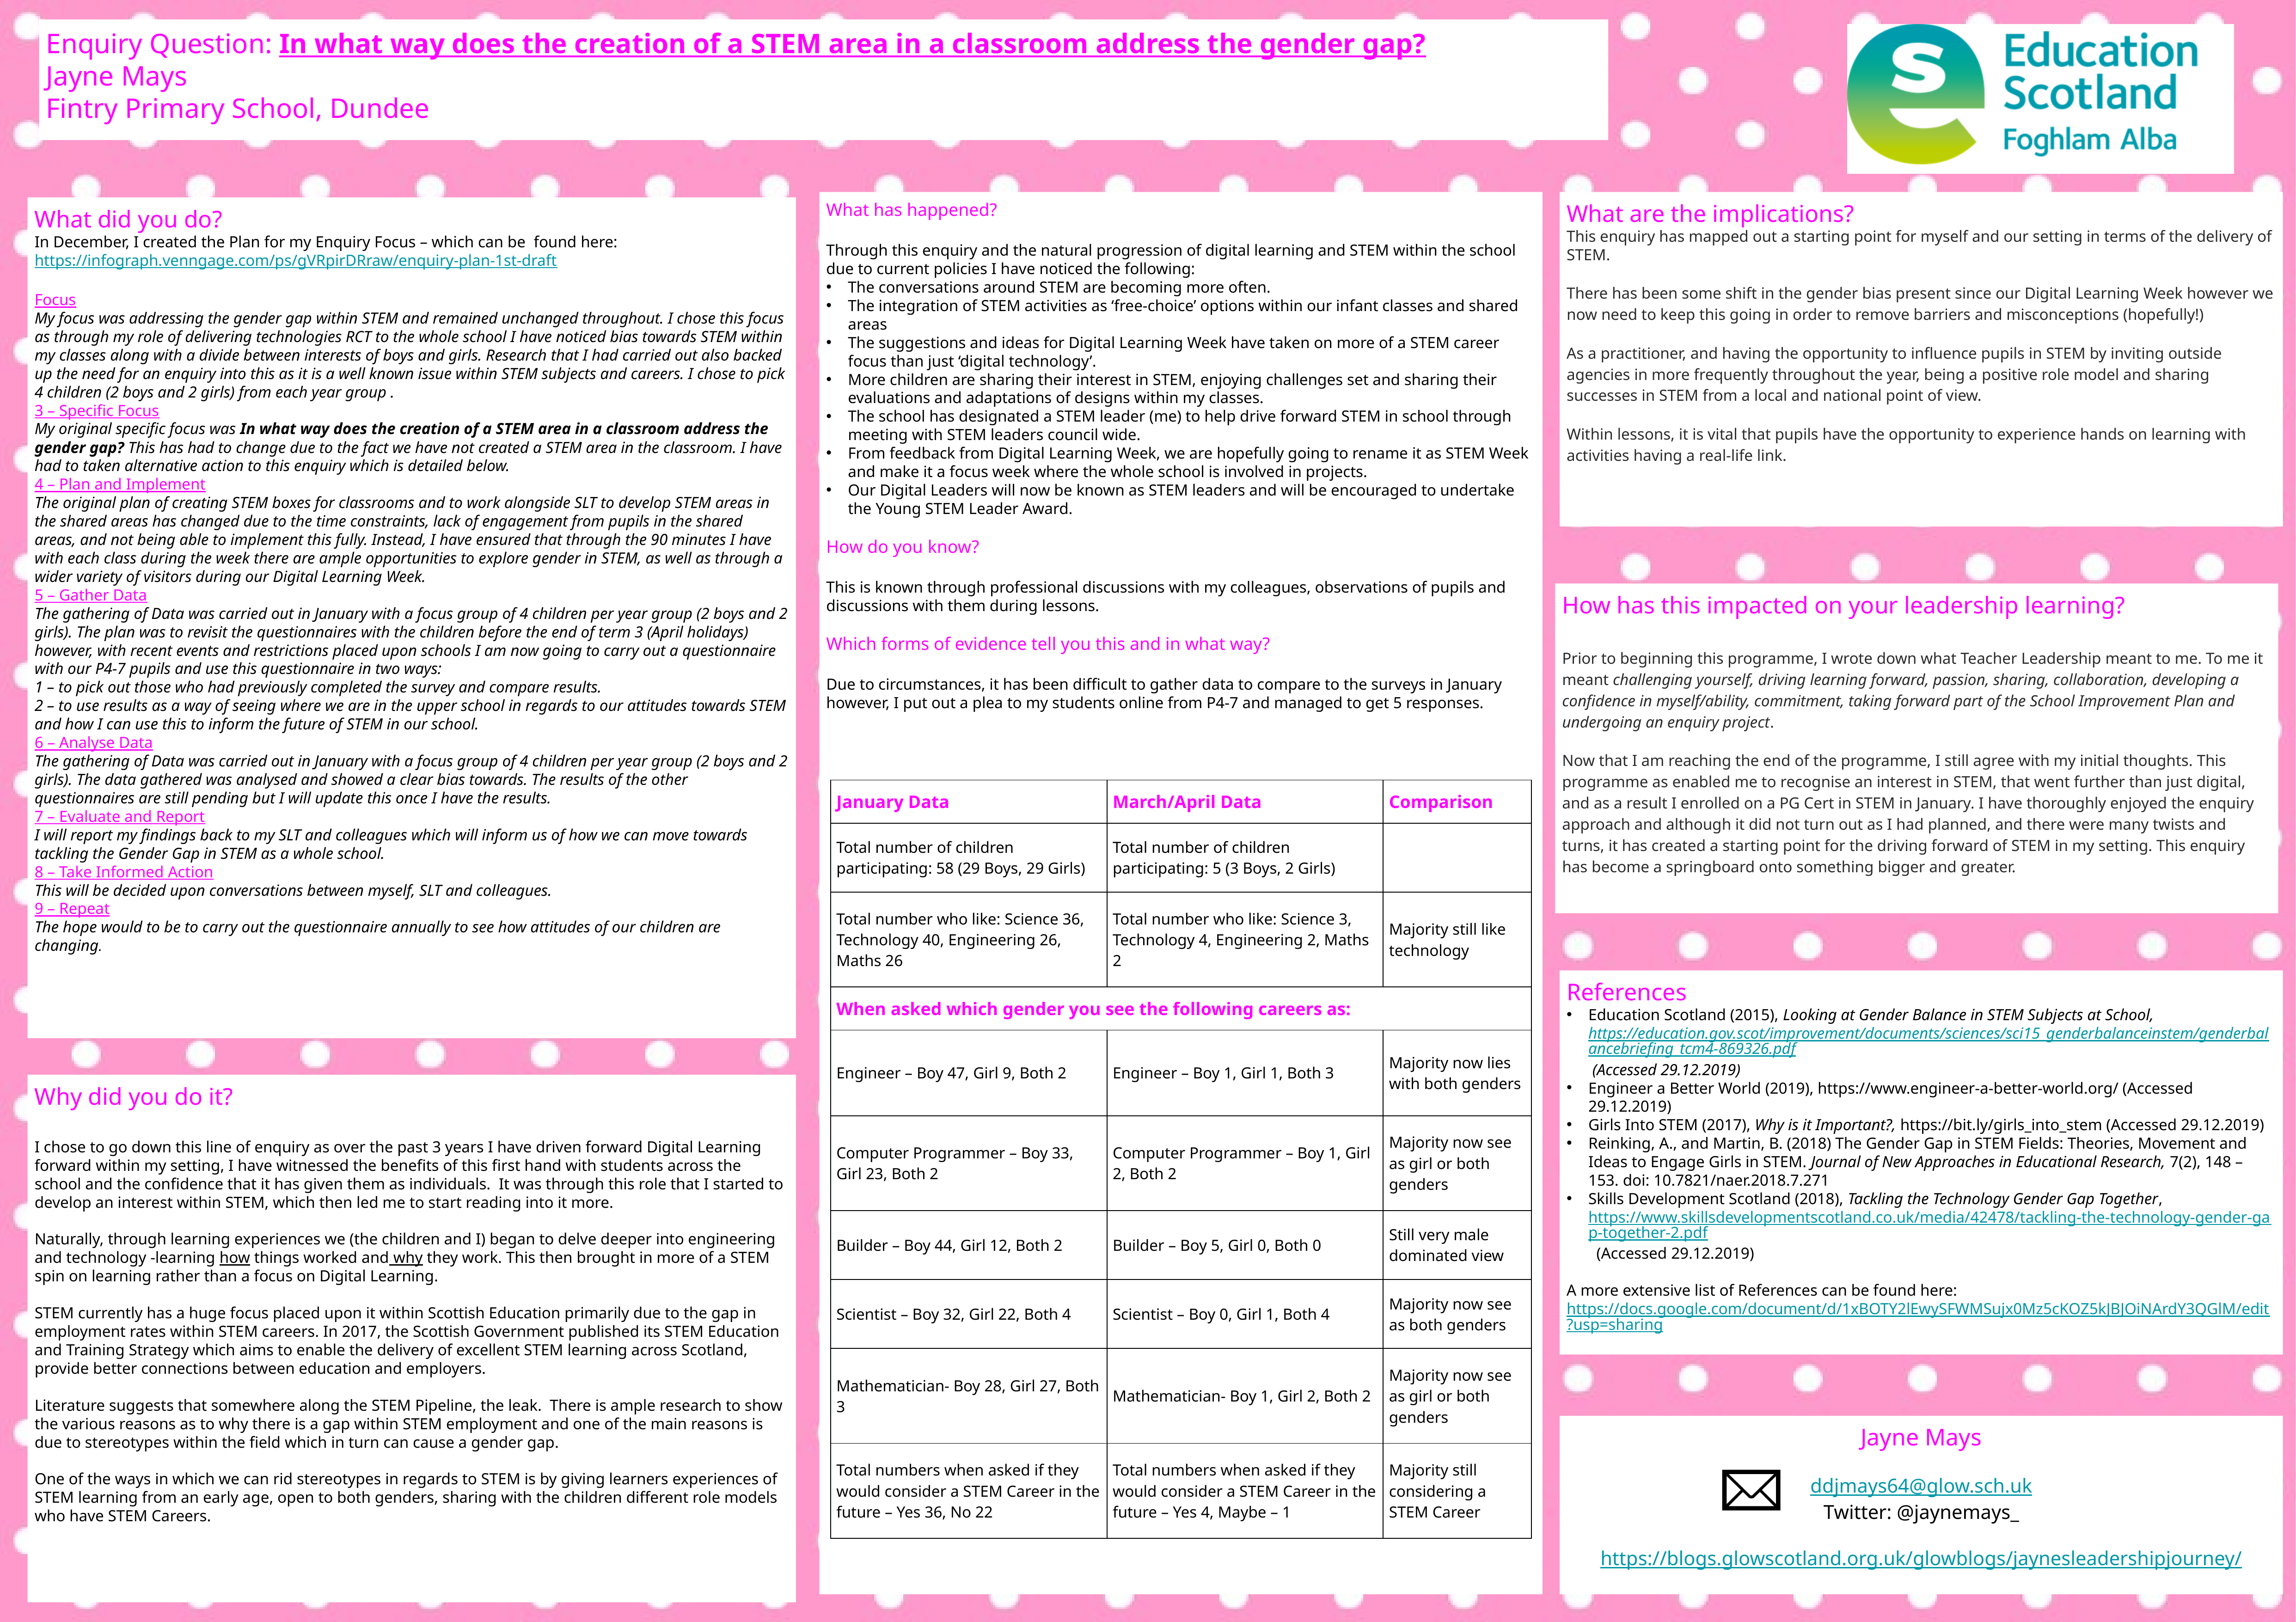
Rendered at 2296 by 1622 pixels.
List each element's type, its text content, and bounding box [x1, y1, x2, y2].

text_box Jayne Mays ddjmays64@glow.sch.uk Twitter: @jaynemays_ https://blogs.glowscotland.org.uk/glowblogs/jaynesleadershipjourney/ [1560, 1415, 2283, 1594]
table_cell Scientist – Boy 0, Girl 1, Both 4 [1108, 1280, 1383, 1348]
table_cell Builder – Boy 44, Girl 12, Both 2 [831, 1211, 1107, 1279]
table_cell Majority now lies with both genders [1384, 1030, 1531, 1115]
text_box What are the implications? This enquiry has mapped out a starting point for myself and our setting in terms of the delivery of STEM. There has been some shift in the gender bias present since our Digital Learning Week however we now need to keep this going in order to remove barriers and misconceptions (hopefully!) As a practitioner, and having the opportunity to influence pupils in STEM by inviting outside agencies in more frequently throughout the year, being a positive role model and sharing successes in STEM from a local and national point of view. Within lessons, it is vital that pupils have the opportunity to experience hands on learning with activities having a real-life link. [1560, 192, 2283, 526]
table_cell Majority now see as girl or both genders [1384, 1116, 1531, 1210]
table_cell Builder – Boy 5, Girl 0, Both 0 [1108, 1211, 1383, 1279]
text_box References Education Scotland (2015), Looking at Gender Balance in STEM Subjects at School, https://education.gov.scot/improvement/documents/sciences/sci15_genderbalanceinstem/genderbalancebriefing_tcm4-869326.pdf (Accessed 29.12.2019) Engineer a Better World (2019), https://www.engineer-a-better-world.org/ (Accessed 29.12.2019) Girls Into STEM (2017), Why is it Important?, https://bit.ly/girls_into_stem (Accessed 29.12.2019) Reinking, A., and Martin, B. (2018) The Gender Gap in STEM Fields: Theories, Movement and Ideas to Engage Girls in STEM. Journal of New Approaches in Educational Research, 7(2), 148 – 153. doi: 10.7821/naer.2018.7.271 Skills Development Scotland (2018), Tackling the Technology Gender Gap Together, https://www.skillsdevelopmentscotland.co.uk/media/42478/tackling-the-technology-gender-gap-together-2.pdf (Accessed 29.12.2019) A more extensive list of References can be found here: https://docs.google.com/document/d/1xBOTY2lEwySFWMSujx0Mz5cKOZ5kJBJOiNArdY3QGlM/edit?usp=sharing [1560, 970, 2283, 1355]
text_box Why did you do it? I chose to go down this line of enquiry as over the past 3 years I have driven forward Digital Learning forward within my setting, I have witnessed the benefits of this first hand with students across the school and the confidence that it has given them as individuals. It was through this role that I started to develop an interest within STEM, which then led me to start reading into it more. Naturally, through learning experiences we (the children and I) began to delve deeper into engineering and technology -learning how things worked and why they work. This then brought in more of a STEM spin on learning rather than a focus on Digital Learning. STEM currently has a huge focus placed upon it within Scottish Education primarily due to the gap in employment rates within STEM careers. In 2017, the Scottish Government published its STEM Education and Training Strategy which aims to enable the delivery of excellent STEM learning across Scotland, provide better connections between education and employers. Literature suggests that somewhere along the STEM Pipeline, the leak. There is ample research to show the various reasons as to why there is a gap within STEM employment and one of the main reasons is due to stereotypes within the field which in turn can cause a gender gap. One of the ways in which we can rid stereotypes in regards to STEM is by giving learners experiences of STEM learning from an early age, open to both genders, sharing with the children different role models who have STEM Careers. [27, 1075, 796, 1603]
text_box What has happened? Through this enquiry and the natural progression of digital learning and STEM within the school due to current policies I have noticed the following: The conversations around STEM are becoming more often. The integration of STEM activities as ‘free-choice’ options within our infant classes and shared areas The suggestions and ideas for Digital Learning Week have taken on more of a STEM career focus than just ‘digital technology’. More children are sharing their interest in STEM, enjoying challenges set and sharing their evaluations and adaptations of designs within my classes. The school has designated a STEM leader (me) to help drive forward STEM in school through meeting with STEM leaders council wide. From feedback from Digital Learning Week, we are hopefully going to rename it as STEM Week and make it a focus week where the whole school is involved in projects. Our Digital Leaders will now be known as STEM leaders and will be encouraged to undertake the Young STEM Leader Award. How do you know? This is known through professional discussions with my colleagues, observations of pupils and discussions with them during lessons. Which forms of evidence tell you this and in what way? Due to circumstances, it has been difficult to gather data to compare to the surveys in January however, I put out a plea to my students online from P4-7 and managed to get 5 responses. [819, 192, 1543, 1594]
table_cell Majority now see as both genders [1384, 1280, 1531, 1348]
table_cell Engineer – Boy 47, Girl 9, Both 2 [831, 1030, 1107, 1115]
table_cell When asked which gender you see the following careers as: [831, 987, 1531, 1030]
table_cell Still very male dominated view [1384, 1211, 1531, 1279]
table_cell Computer Programmer – Boy 33, Girl 23, Both 2 [831, 1116, 1107, 1210]
table_cell Total number who like: Science 36, Technology 40, Engineering 26, Maths 26 [831, 893, 1107, 986]
table_cell Mathematician- Boy 28, Girl 27, Both 3 [831, 1349, 1107, 1443]
table_cell Total numbers when asked if they would consider a STEM Career in the future – Yes 36, No 22 [831, 1444, 1107, 1538]
text_box How has this impacted on your leadership learning? Prior to beginning this programme, I wrote down what Teacher Leadership meant to me. To me it meant challenging yourself, driving learning forward, passion, sharing, collaboration, developing a confidence in myself/ability, commitment, taking forward part of the School Improvement Plan and undergoing an enquiry project. Now that I am reaching the end of the programme, I still agree with my initial thoughts. This programme as enabled me to recognise an interest in STEM, that went further than just digital, and as a result I enrolled on a PG Cert in STEM in January. I have thoroughly enjoyed the enquiry approach and although it did not turn out as I had planned, and there were many twists and turns, it has created a starting point for the driving forward of STEM in my setting. This enquiry has become a springboard onto something bigger and greater. [1555, 583, 2278, 913]
table_header March/April Data [1108, 780, 1383, 823]
table_header January Data [831, 780, 1107, 823]
table_cell Majority still like technology [1384, 893, 1531, 986]
text_box What did you do? In December, I created the Plan for my Enquiry Focus – which can be found here: https://infograph.venngage.com/ps/gVRpirDRraw/enquiry-plan-1st-draft Focus My focus was addressing the gender gap within STEM and remained unchanged throughout. I chose this focus as through my role of delivering technologies RCT to the whole school I have noticed bias towards STEM within my classes along with a divide between interests of boys and girls. Research that I had carried out also backed up the need for an enquiry into this as it is a well known issue within STEM subjects and careers. I chose to pick 4 children (2 boys and 2 girls) from each year group . 3 – Specific Focus My original specific focus was In what way does the creation of a STEM area in a classroom address the gender gap? This has had to change due to the fact we have not created a STEM area in the classroom. I have had to taken alternative action to this enquiry which is detailed below. 4 – Plan and Implement The original plan of creating STEM boxes for classrooms and to work alongside SLT to develop STEM areas in the shared areas has changed due to the time constraints, lack of engagement from pupils in the shared areas, and not being able to implement this fully. Instead, I have ensured that through the 90 minutes I have with each class during the week there are ample opportunities to explore gender in STEM, as well as through a wider variety of visitors during our Digital Learning Week. 5 – Gather Data The gathering of Data was carried out in January with a focus group of 4 children per year group (2 boys and 2 girls). The plan was to revisit the questionnaires with the children before the end of term 3 (April holidays) however, with recent events and restrictions placed upon schools I am now going to carry out a questionnaire with our P4-7 pupils and use this questionnaire in two ways: 1 – to pick out those who had previously completed the survey and compare results. 2 – to use results as a way of seeing where we are in the upper school in regards to our attitudes towards STEM and how I can use this to inform the future of STEM in our school. 6 – Analyse Data The gathering of Data was carried out in January with a focus group of 4 children per year group (2 boys and 2 girls). The data gathered was analysed and showed a clear bias towards. The results of the other questionnaires are still pending but I will update this once I have the results. 7 – Evaluate and Report I will report my findings back to my SLT and colleagues which will inform us of how we can move towards tackling the Gender Gap in STEM as a whole school. 8 – Take Informed Action This will be decided upon conversations between myself, SLT and colleagues. 9 – Repeat The hope would to be to carry out the questionnaire annually to see how attitudes of our children are changing. [27, 197, 796, 1038]
table_cell Total number who like: Science 3, Technology 4, Engineering 2, Maths 2 [1108, 893, 1383, 986]
table_cell Majority now see as girl or both genders [1384, 1349, 1531, 1443]
picture [0, 0, 2296, 1622]
table_cell Computer Programmer – Boy 1, Girl 2, Both 2 [1108, 1116, 1383, 1210]
table_cell [1384, 824, 1531, 892]
table_cell Scientist – Boy 32, Girl 22, Both 4 [831, 1280, 1107, 1348]
table_cell Total numbers when asked if they would consider a STEM Career in the future – Yes 4, Maybe – 1 [1108, 1444, 1383, 1538]
table_cell Majority still considering a STEM Career [1384, 1444, 1531, 1538]
table_cell Engineer – Boy 1, Girl 1, Both 3 [1108, 1030, 1383, 1115]
table_cell Total number of children participating: 58 (29 Boys, 29 Girls) [831, 824, 1107, 892]
table_cell Mathematician- Boy 1, Girl 2, Both 2 [1108, 1349, 1383, 1443]
table_cell Total number of children participating: 5 (3 Boys, 2 Girls) [1108, 824, 1383, 892]
table_header Comparison [1384, 780, 1531, 823]
text_box Enquiry Question: In what way does the creation of a STEM area in a classroom address the gender gap? Jayne Mays Fintry Primary School, Dundee [39, 19, 1609, 140]
